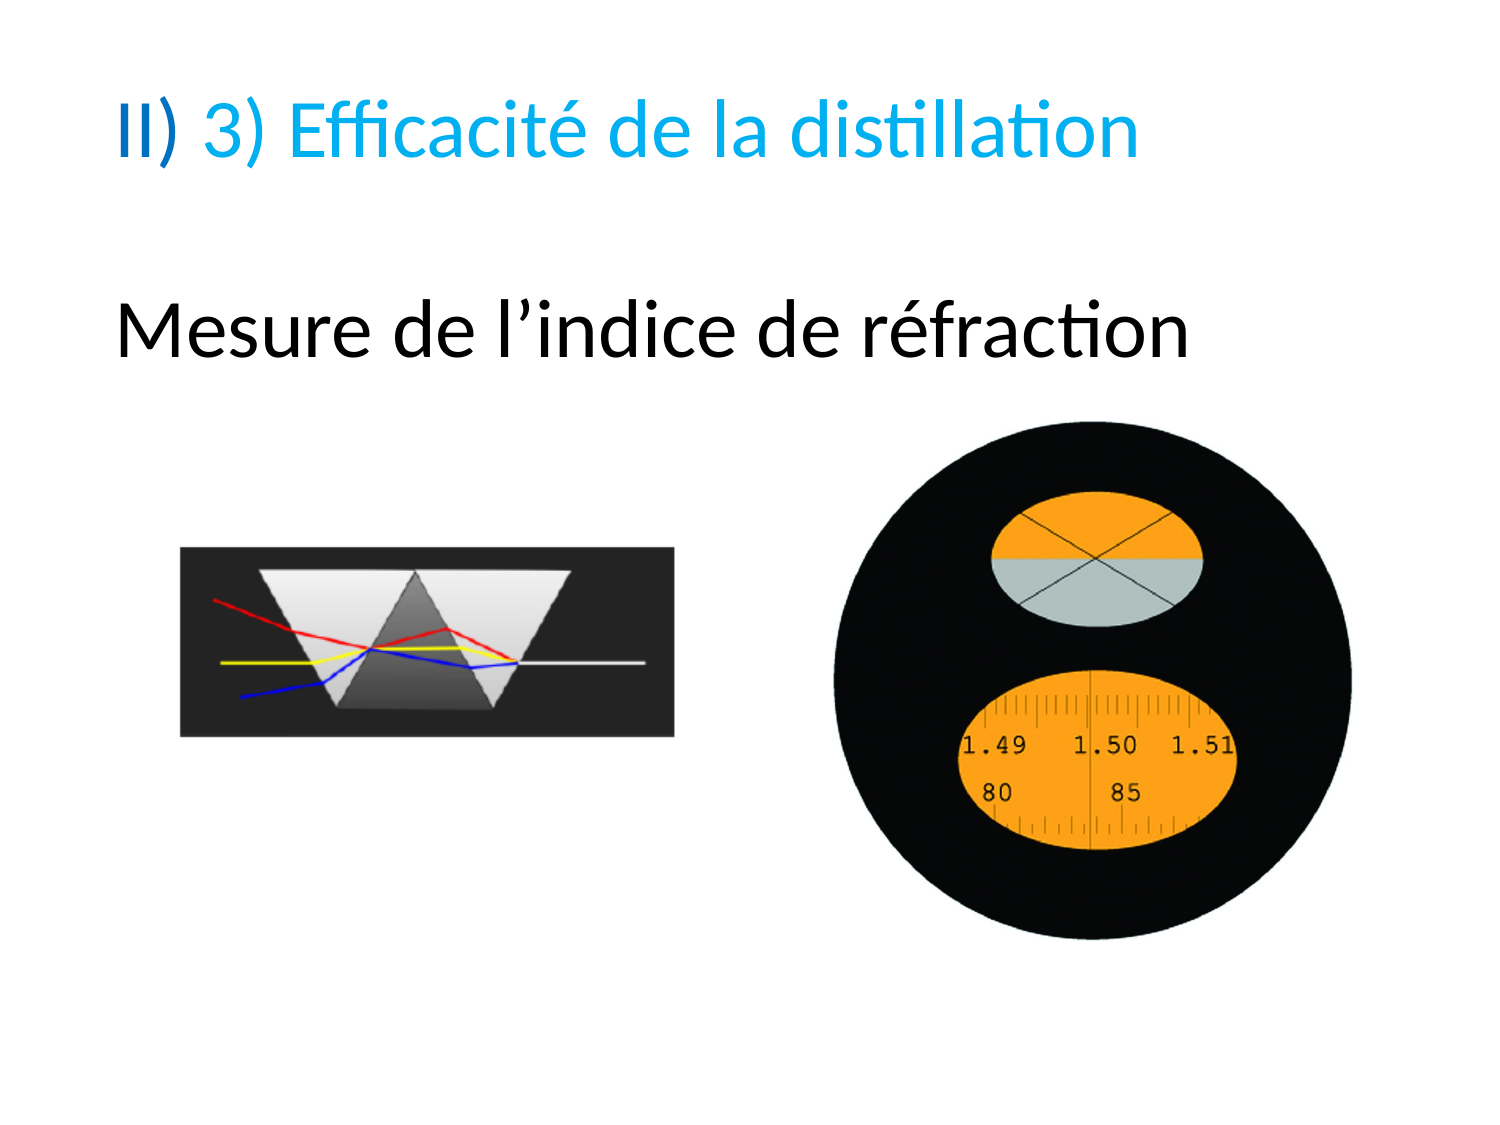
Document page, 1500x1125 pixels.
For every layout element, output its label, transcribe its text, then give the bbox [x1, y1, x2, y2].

picture [170, 538, 695, 754]
text_box Mesure de l’indice de réfraction [100, 267, 1317, 382]
text_box II) 3) Efficacité de la distillation [100, 66, 1365, 182]
picture [832, 420, 1353, 941]
